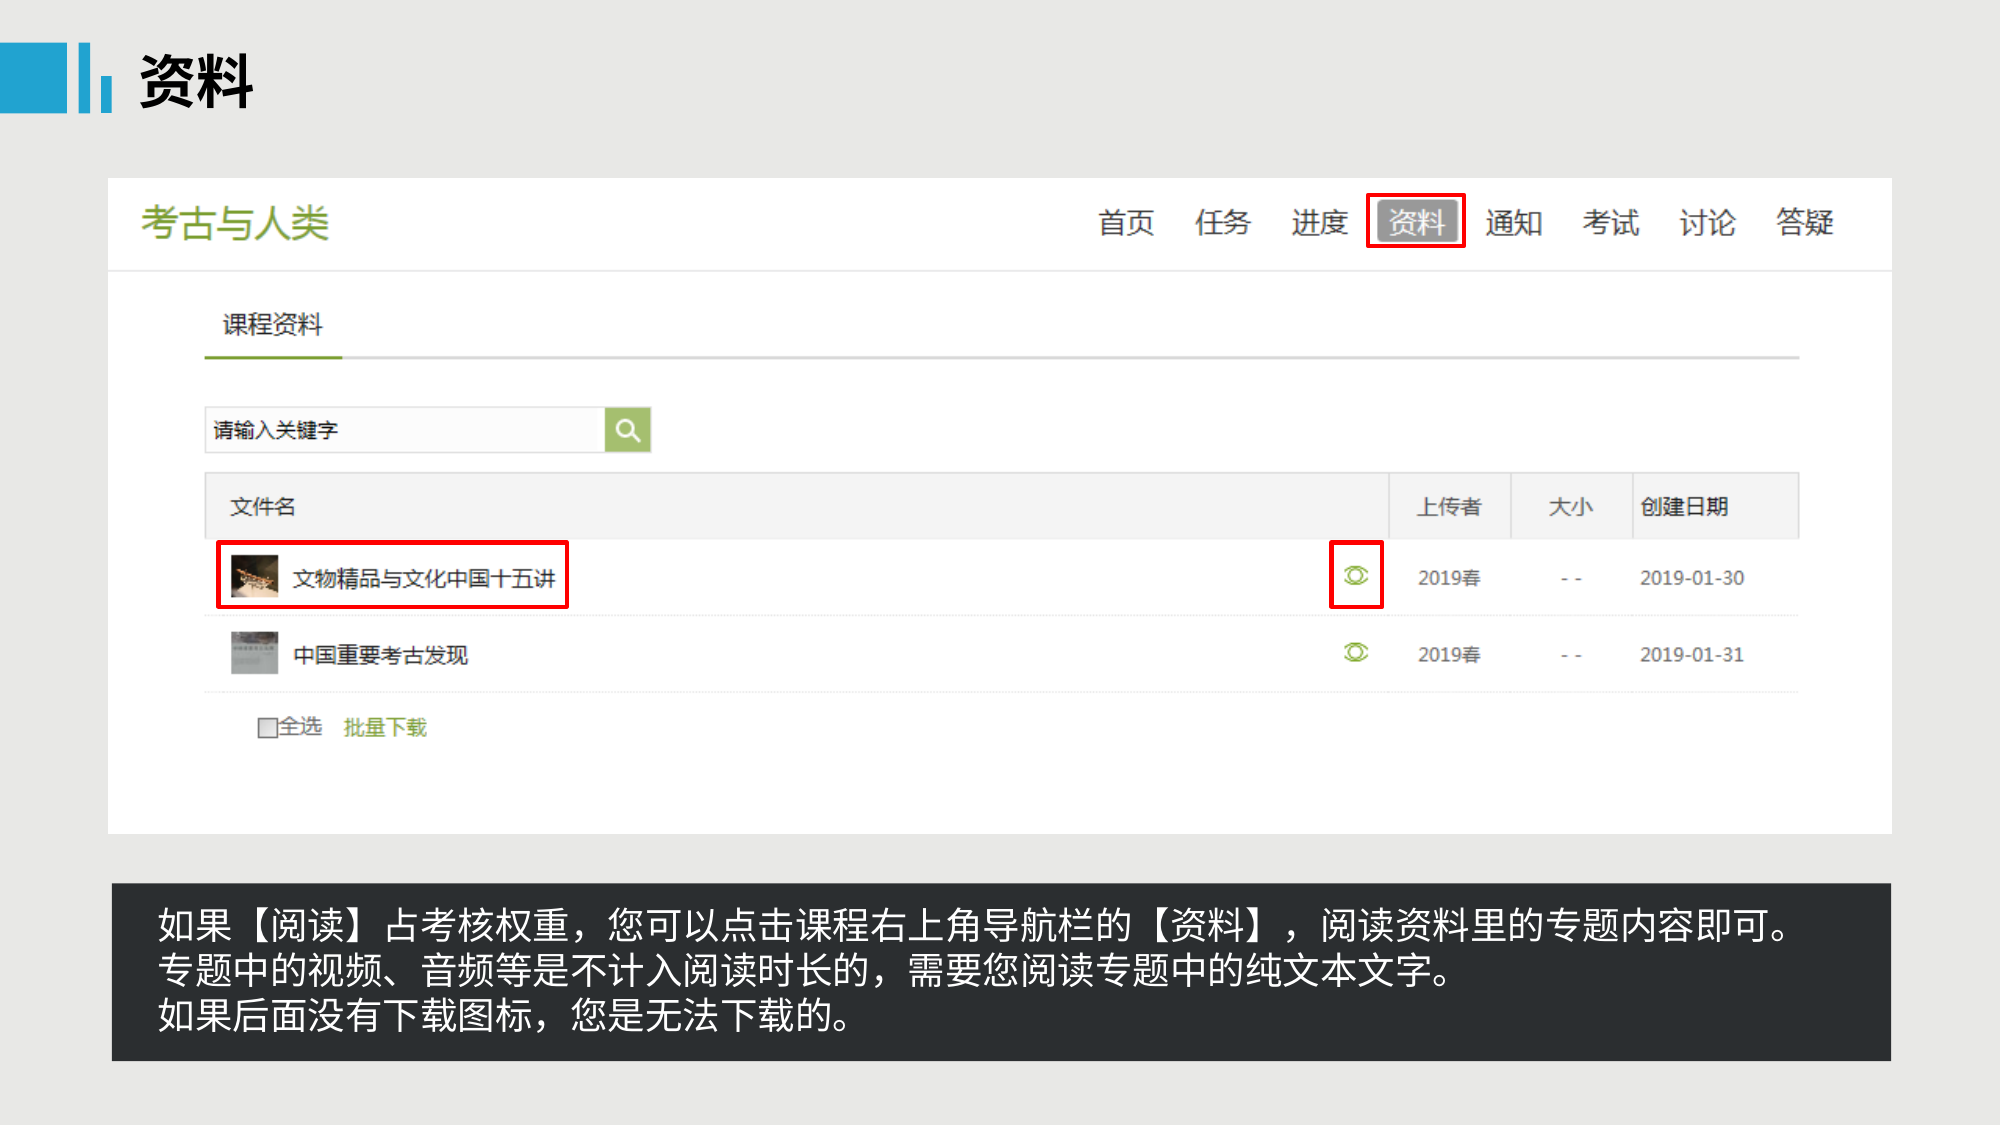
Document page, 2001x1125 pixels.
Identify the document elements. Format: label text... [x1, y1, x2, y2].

text_box [110, 881, 1893, 1063]
text_box [77, 41, 92, 116]
text_box [0, 41, 69, 116]
text_box [99, 74, 114, 115]
text_box 资料 [123, 38, 708, 123]
text_box 如果【阅读】占考核权重，您可以点击课程右上角导航栏的【资料】，阅读资料里的专题内容即可。 专题中的视频、音频等是不计入阅读时长的，需要您阅读专题中的纯文本文字。 如果后面没有下载图标，您是无法下载的。 [142, 894, 1863, 1045]
picture [108, 178, 1892, 834]
